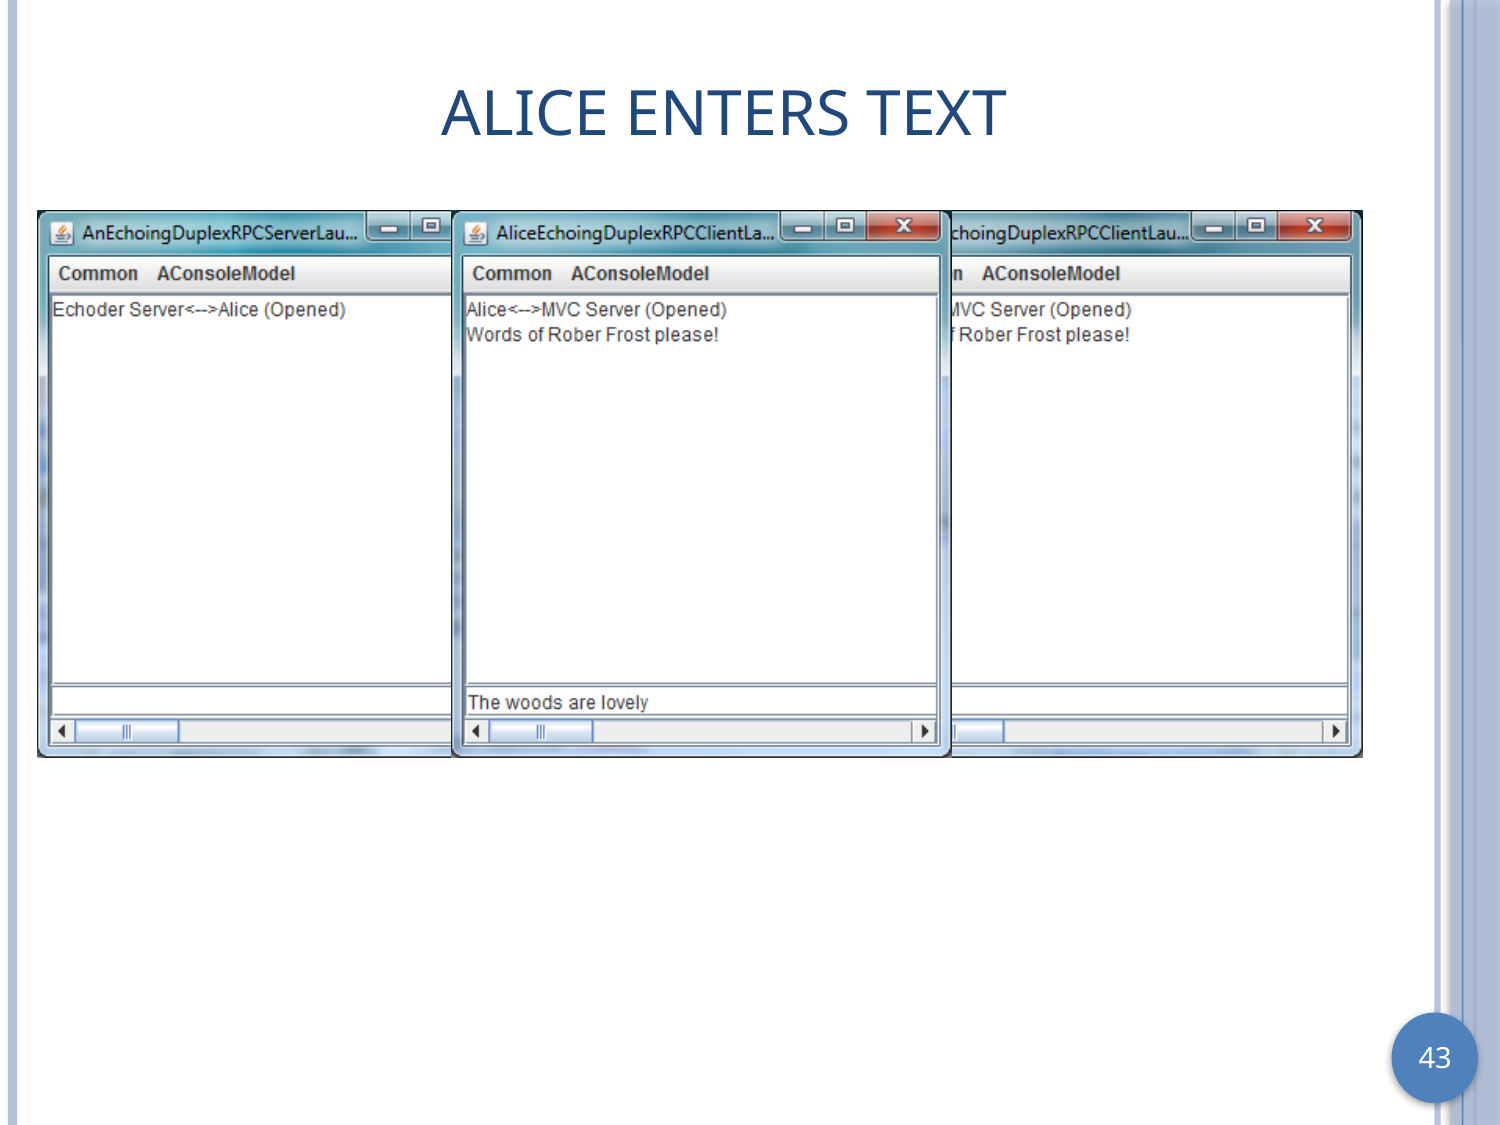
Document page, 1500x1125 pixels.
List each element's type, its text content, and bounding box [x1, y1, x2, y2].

title Alice Enters Text [75, 45, 1375, 175]
picture [36, 209, 1363, 758]
